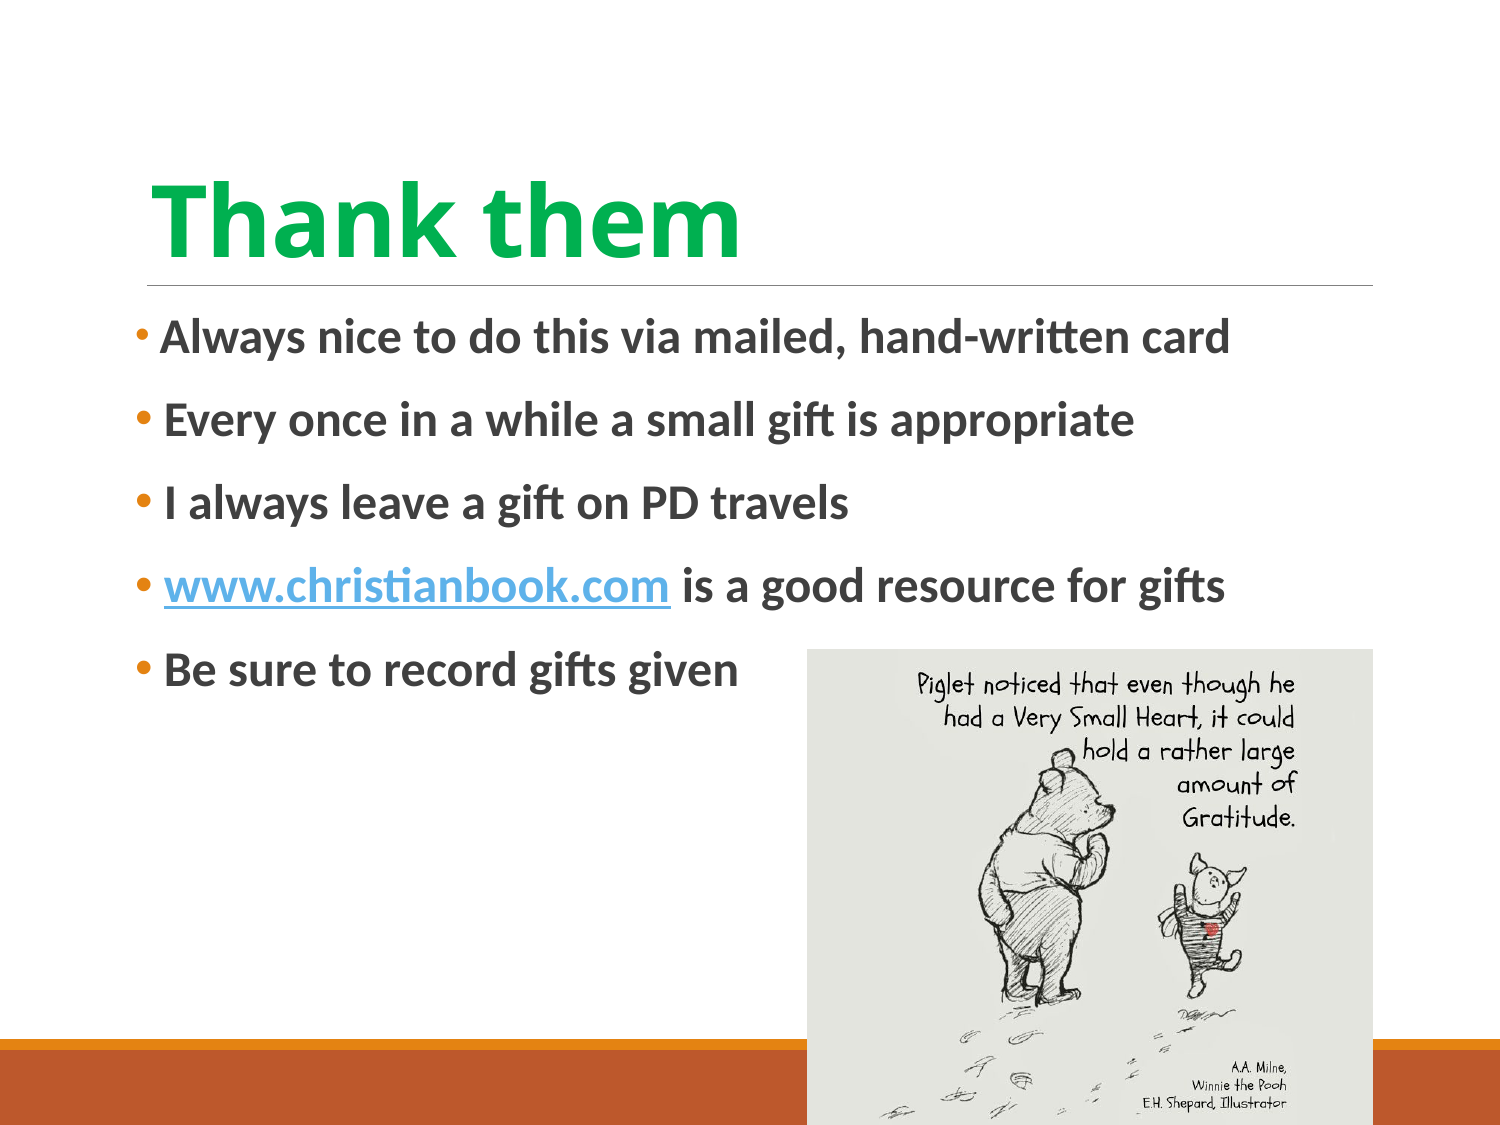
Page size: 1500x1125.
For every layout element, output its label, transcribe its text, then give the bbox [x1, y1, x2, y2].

title Thank them [135, 47, 1373, 285]
picture [806, 648, 1373, 1125]
list Always nice to do this via mailed, hand-written card Every once in a while a small gift is appropriate I always leave a gift on PD travels www.christianbook.com is a good resource for gifts Be sure to record gifts given [135, 302, 1373, 963]
